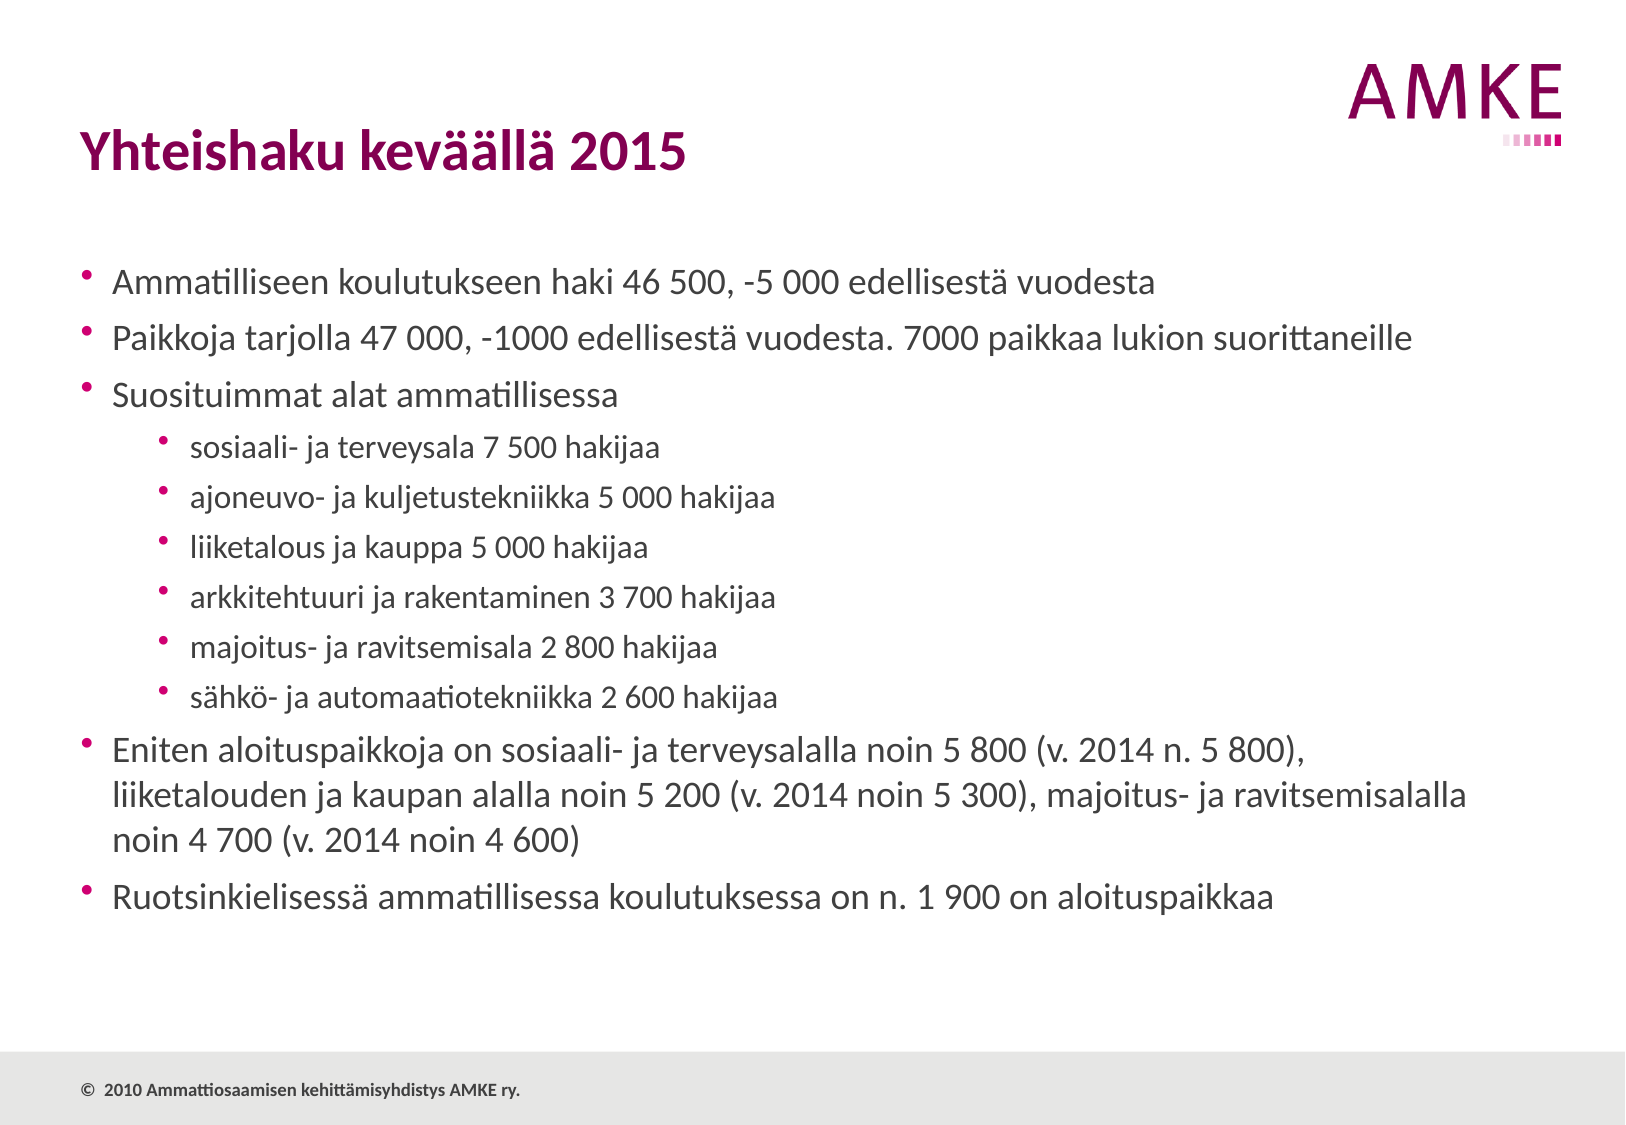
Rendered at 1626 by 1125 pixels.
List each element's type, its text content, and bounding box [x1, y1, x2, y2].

list Ammatilliseen koulutukseen haki 46 500, -5 000 edellisestä vuodesta Paikkoja tarjolla 47 000, -1000 edellisestä vuodesta. 7000 paikkaa lukion suorittaneille Suosituimmat alat ammatillisessa sosiaali- ja terveysala 7 500 hakijaa ajoneuvo- ja kuljetustekniikka 5 000 hakijaa liiketalous ja kauppa 5 000 hakijaa arkkitehtuuri ja rakentaminen 3 700 hakijaa majoitus- ja ravitsemisala 2 800 hakijaa sähkö- ja automaatiotekniikka 2 600 hakijaa Eniten aloituspaikkoja on sosiaali- ja terveysalalla noin 5 800 (v. 2014 n. 5 800), liiketalouden ja kaupan alalla noin 5 200 (v. 2014 noin 5 300), majoitus- ja ravitsemisalalla noin 4 700 (v. 2014 noin 4 600) Ruotsinkielisessä ammatillisessa koulutuksessa on n. 1 900 on aloituspaikkaa [65, 249, 1496, 992]
text_box Yhteishaku keväällä 2015 [65, 104, 1186, 216]
picture [1348, 64, 1561, 146]
